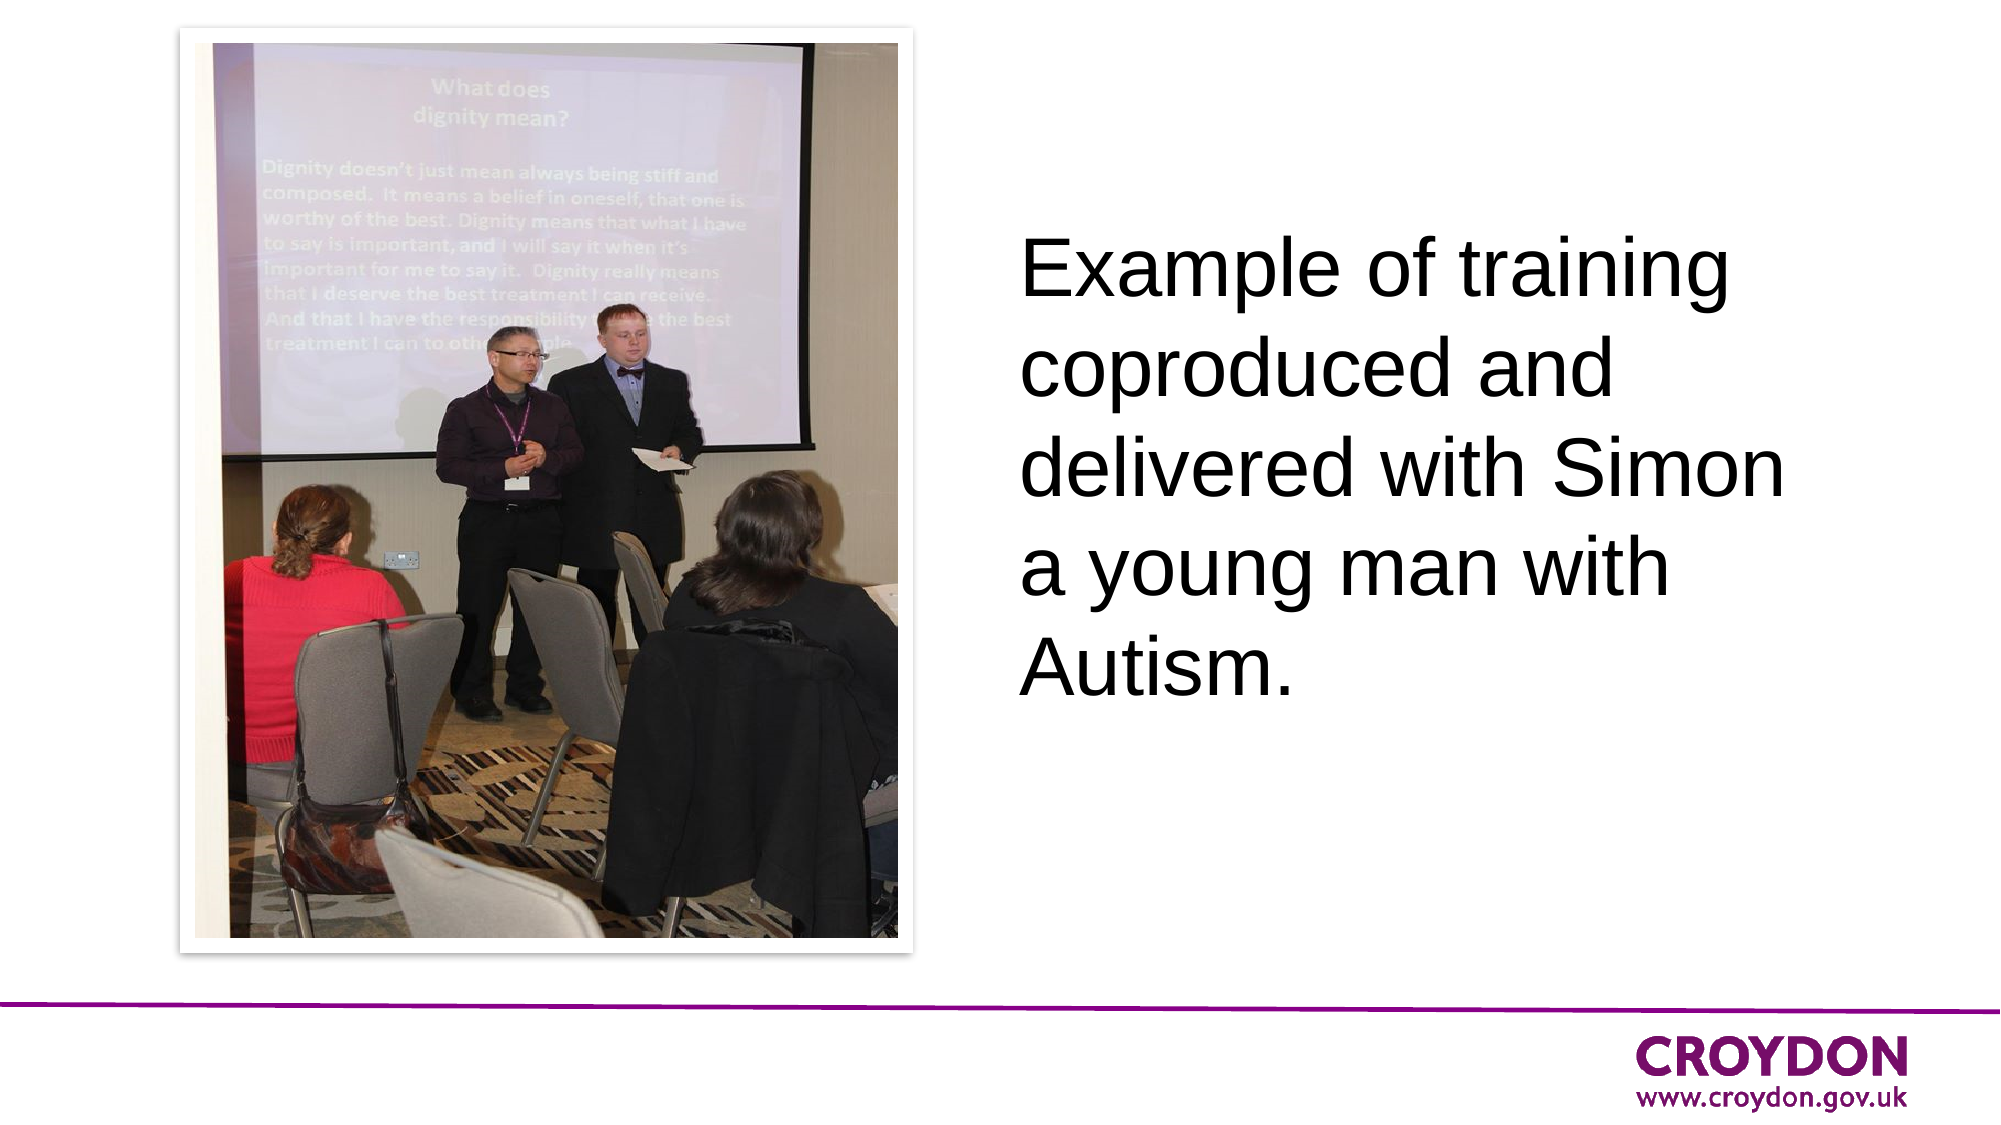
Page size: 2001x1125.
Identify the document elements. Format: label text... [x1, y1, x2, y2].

text_box Example of training coproduced and delivered with Simon a young man with Autism. [1004, 205, 1806, 720]
picture [194, 42, 898, 939]
picture [1636, 982, 1907, 1125]
